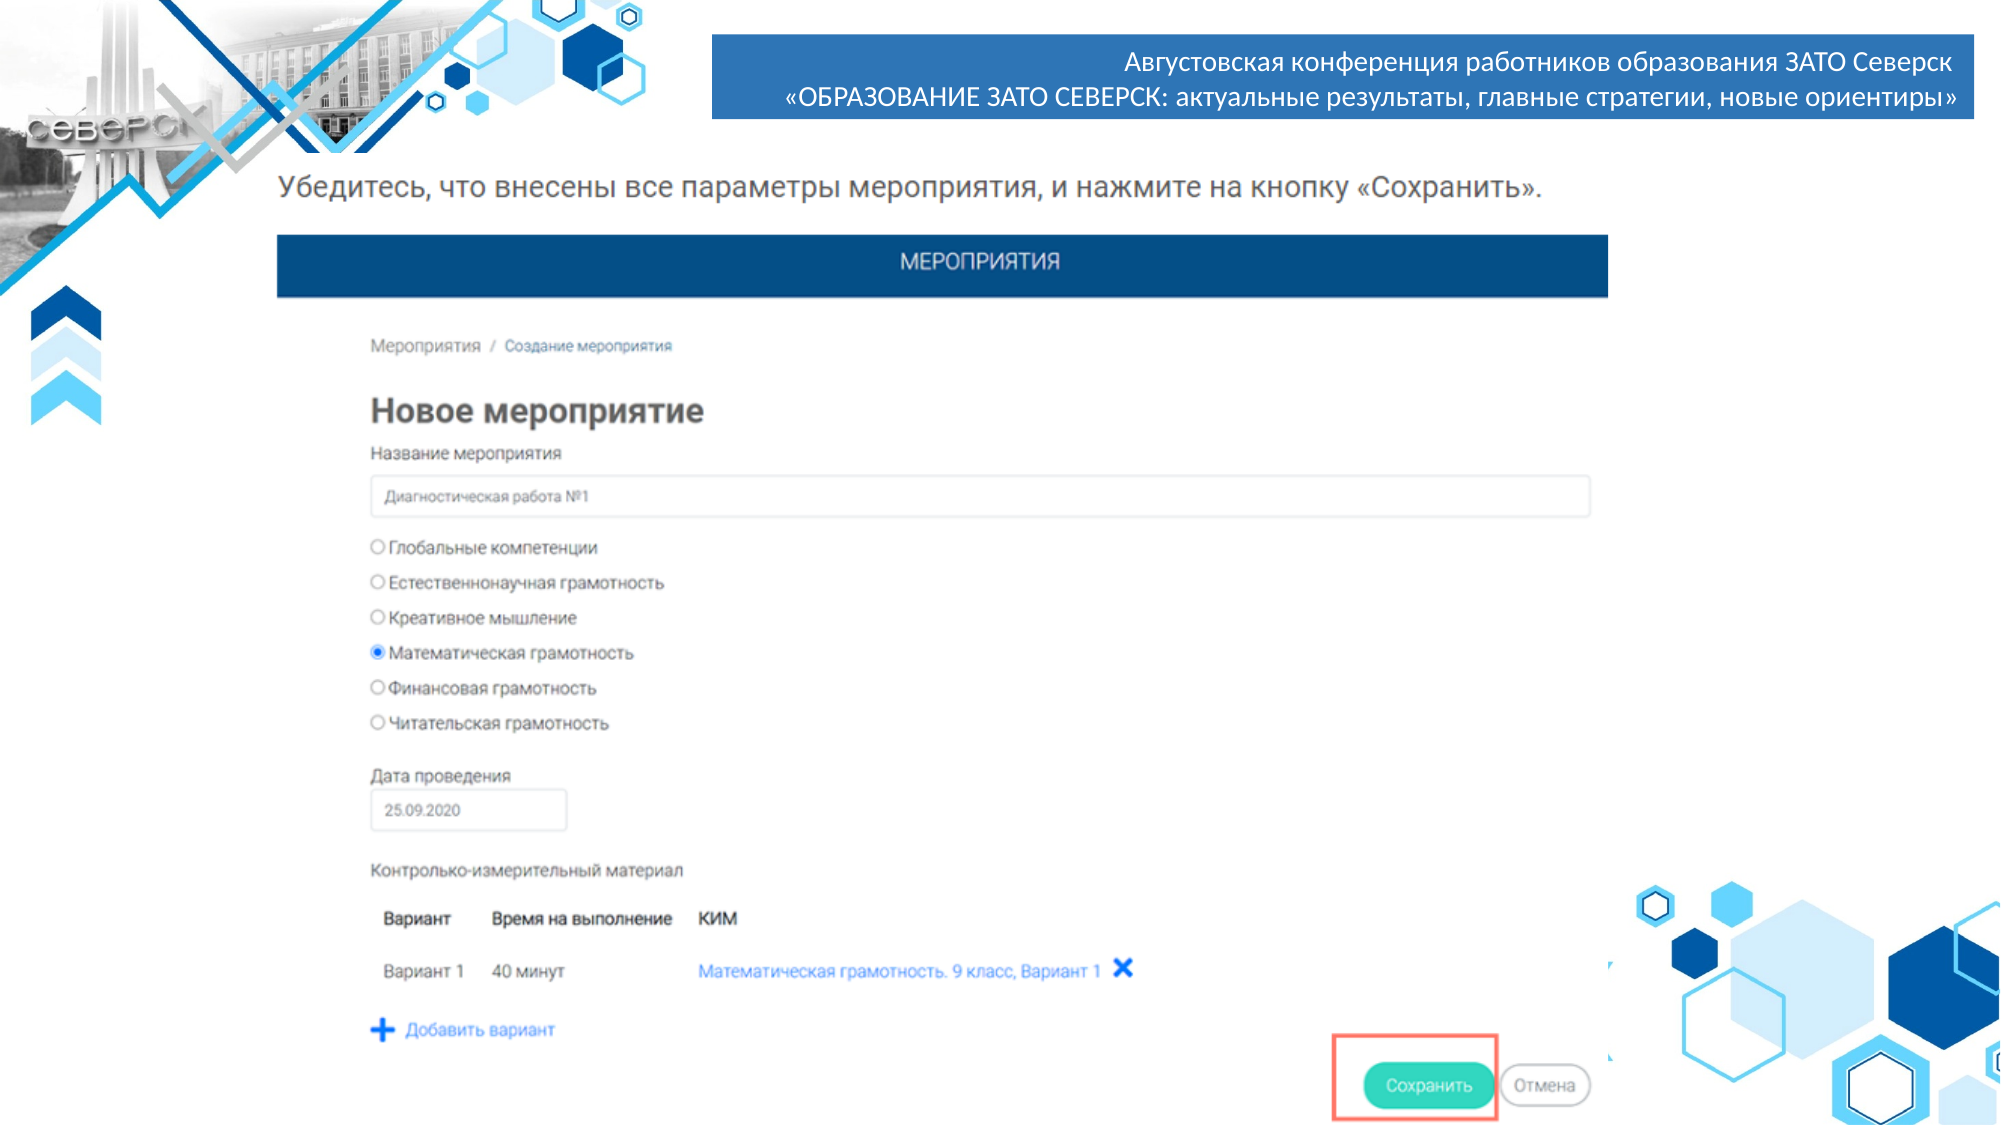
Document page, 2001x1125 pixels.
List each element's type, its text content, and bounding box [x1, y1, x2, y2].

picture [0, 0, 2001, 1125]
text_box Августовская конференция работников образования ЗАТО Северск «ОБРАЗОВАНИЕ ЗАТО СЕВЕРСК: актуальные результаты, главные стратегии, новые ориентиры» [712, 34, 1975, 120]
